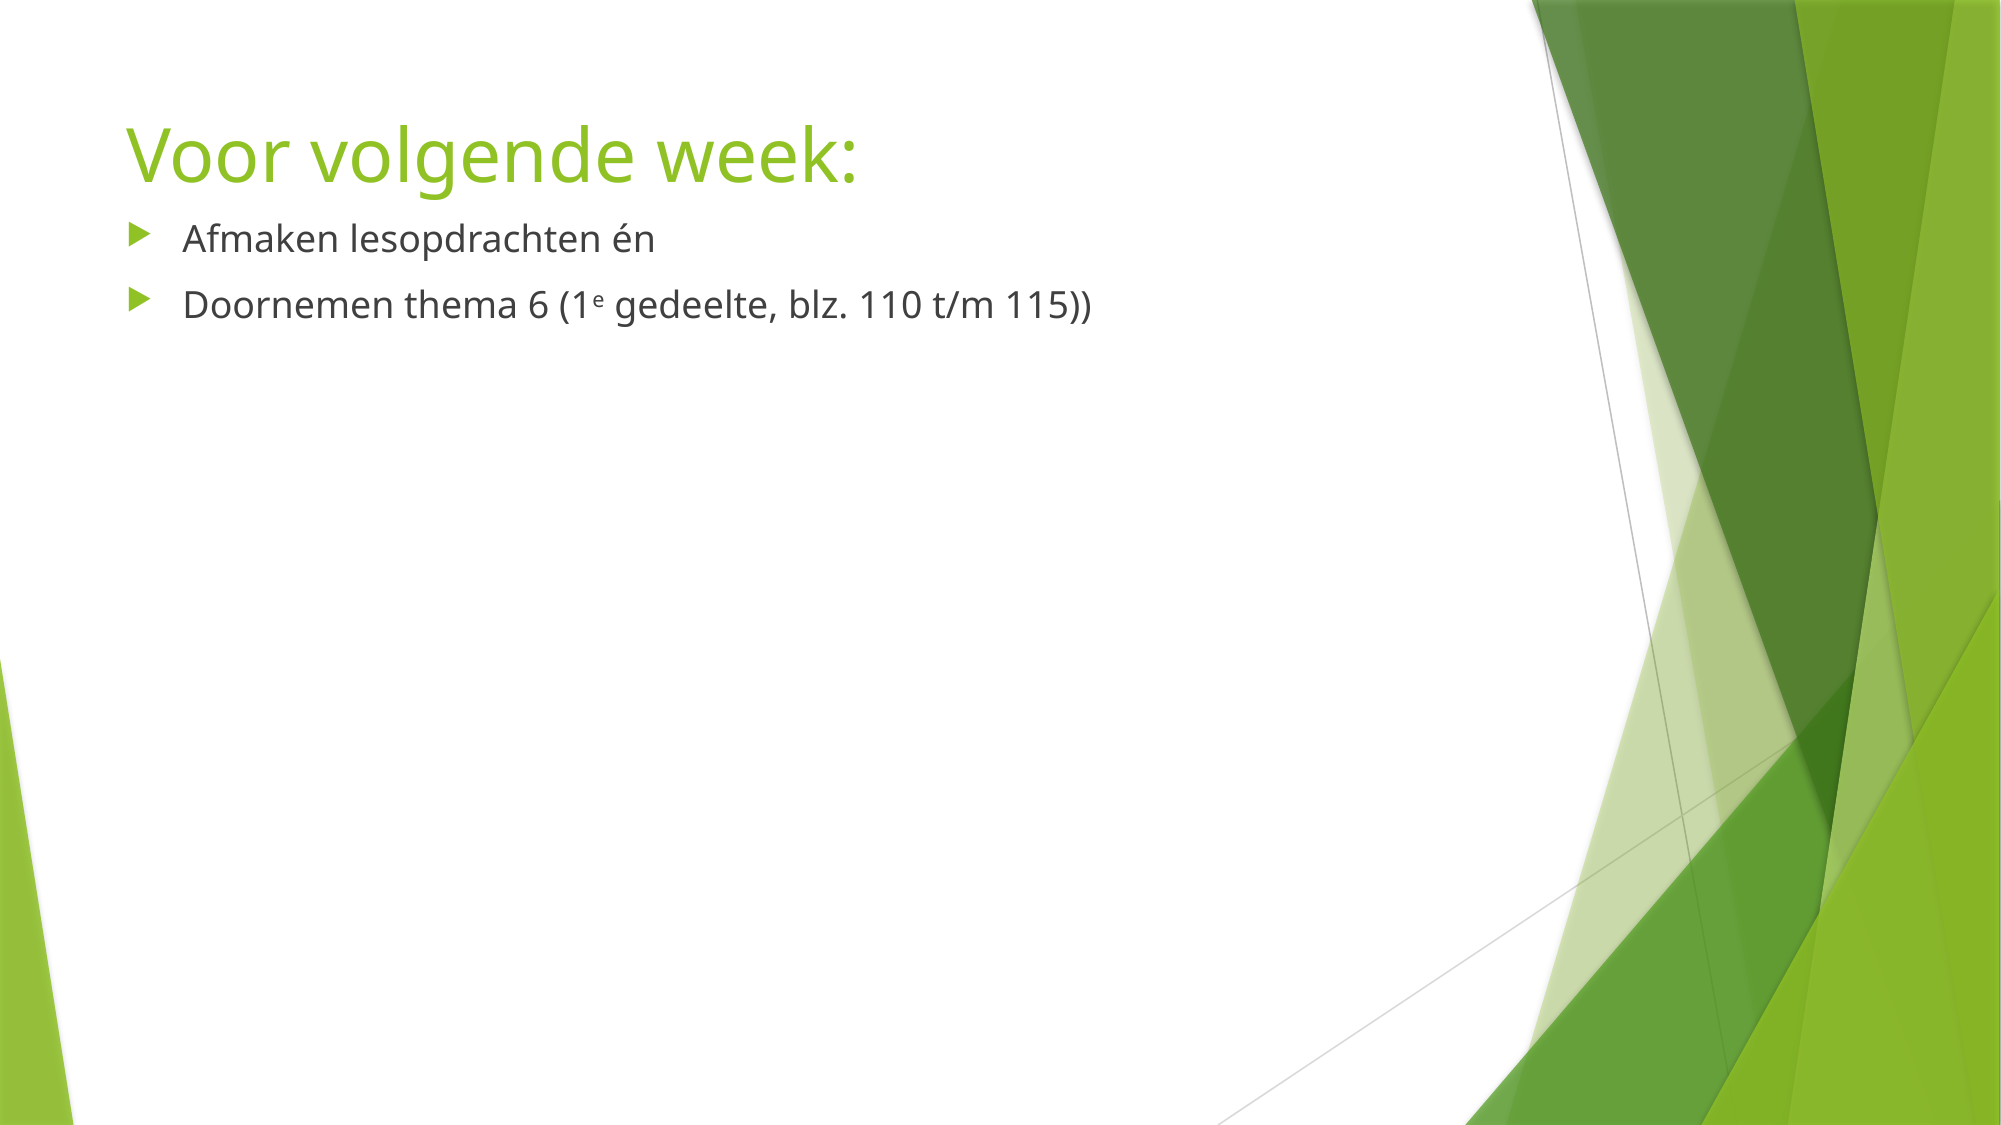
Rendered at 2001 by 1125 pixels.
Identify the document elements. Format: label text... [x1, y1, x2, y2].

list Afmaken lesopdrachten én Doornemen thema 6 (1e gedeelte, blz. 110 t/m 115)) [111, 207, 1522, 845]
title Voor volgende week: [111, 99, 1522, 207]
